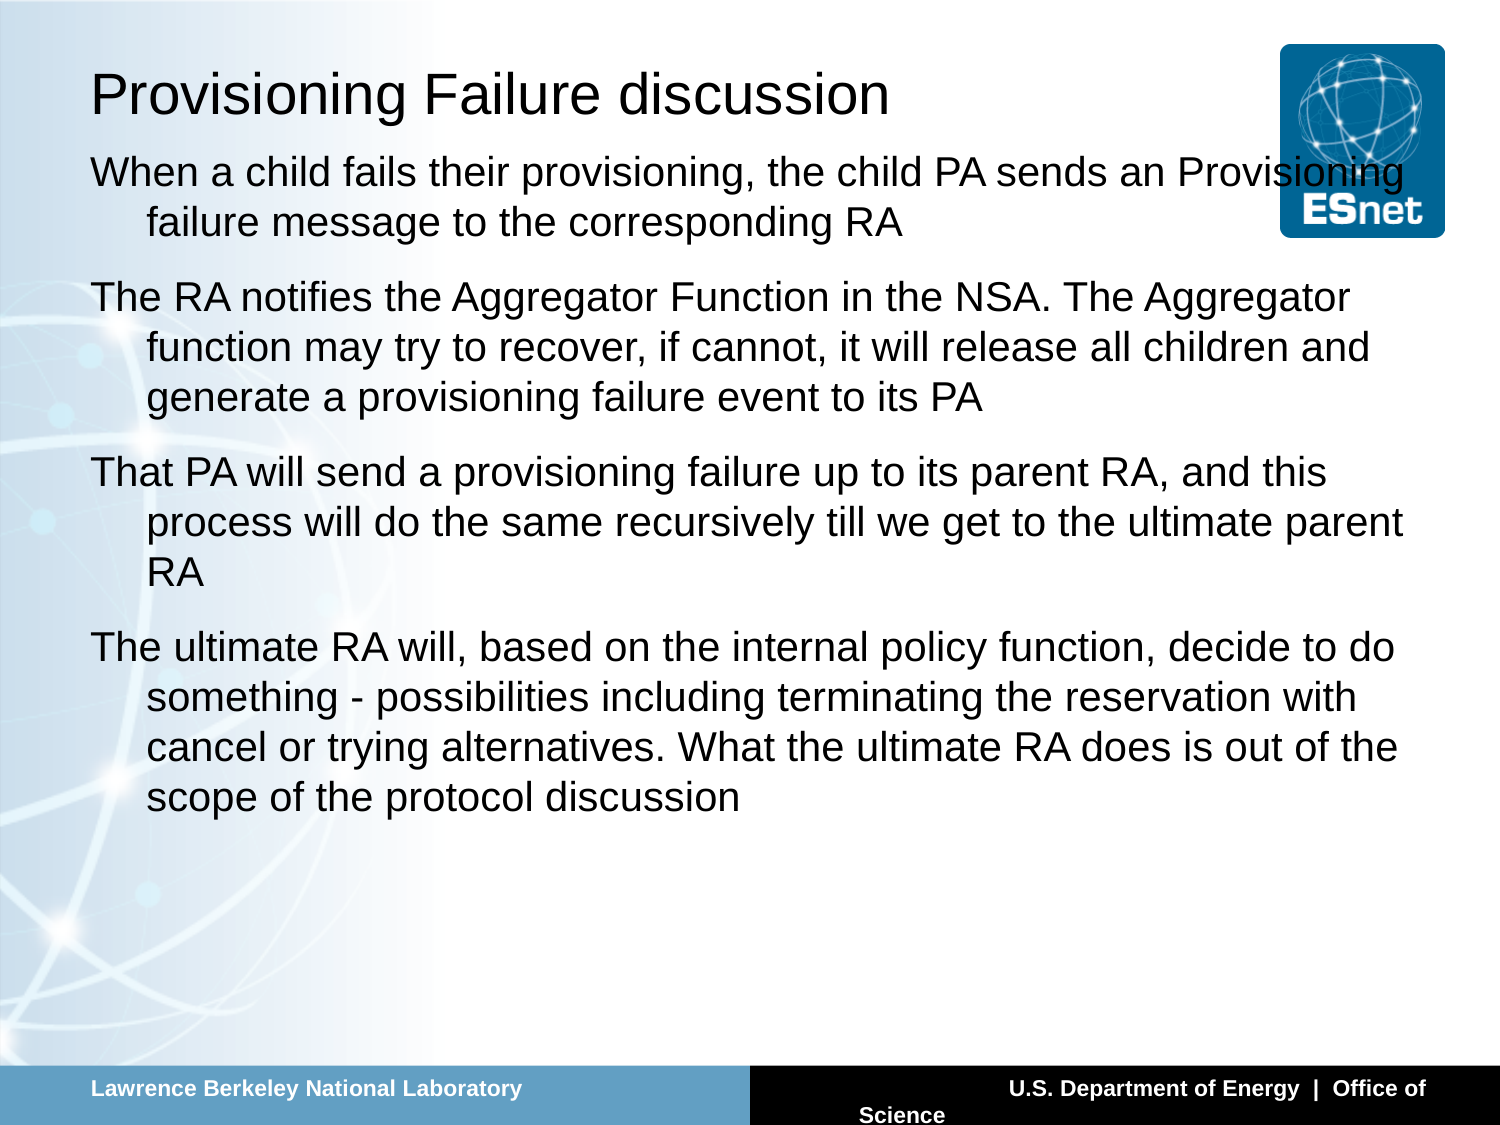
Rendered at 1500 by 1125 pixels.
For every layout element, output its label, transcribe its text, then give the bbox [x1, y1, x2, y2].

title Provisioning Failure discussion [74, 44, 1240, 136]
picture [0, 0, 461, 1065]
list When a child fails their provisioning, the child PA sends an Provisioning failure message to the corresponding RA The RA notifies the Aggregator Function in the NSA. The Aggregator function may try to recover, if cannot, it will release all children and generate a provisioning failure event to its PA That PA will send a provisioning failure up to its parent RA, and this process will do the same recursively till we get to the ultimate parent RA The ultimate RA will, based on the internal policy function, decide to do something - possibilities including terminating the reservation with cancel or trying alternatives. What the ultimate RA does is out of the scope of the protocol discussion [74, 136, 1426, 1006]
picture [1401, 75, 1412, 86]
picture [1300, 55, 1421, 136]
